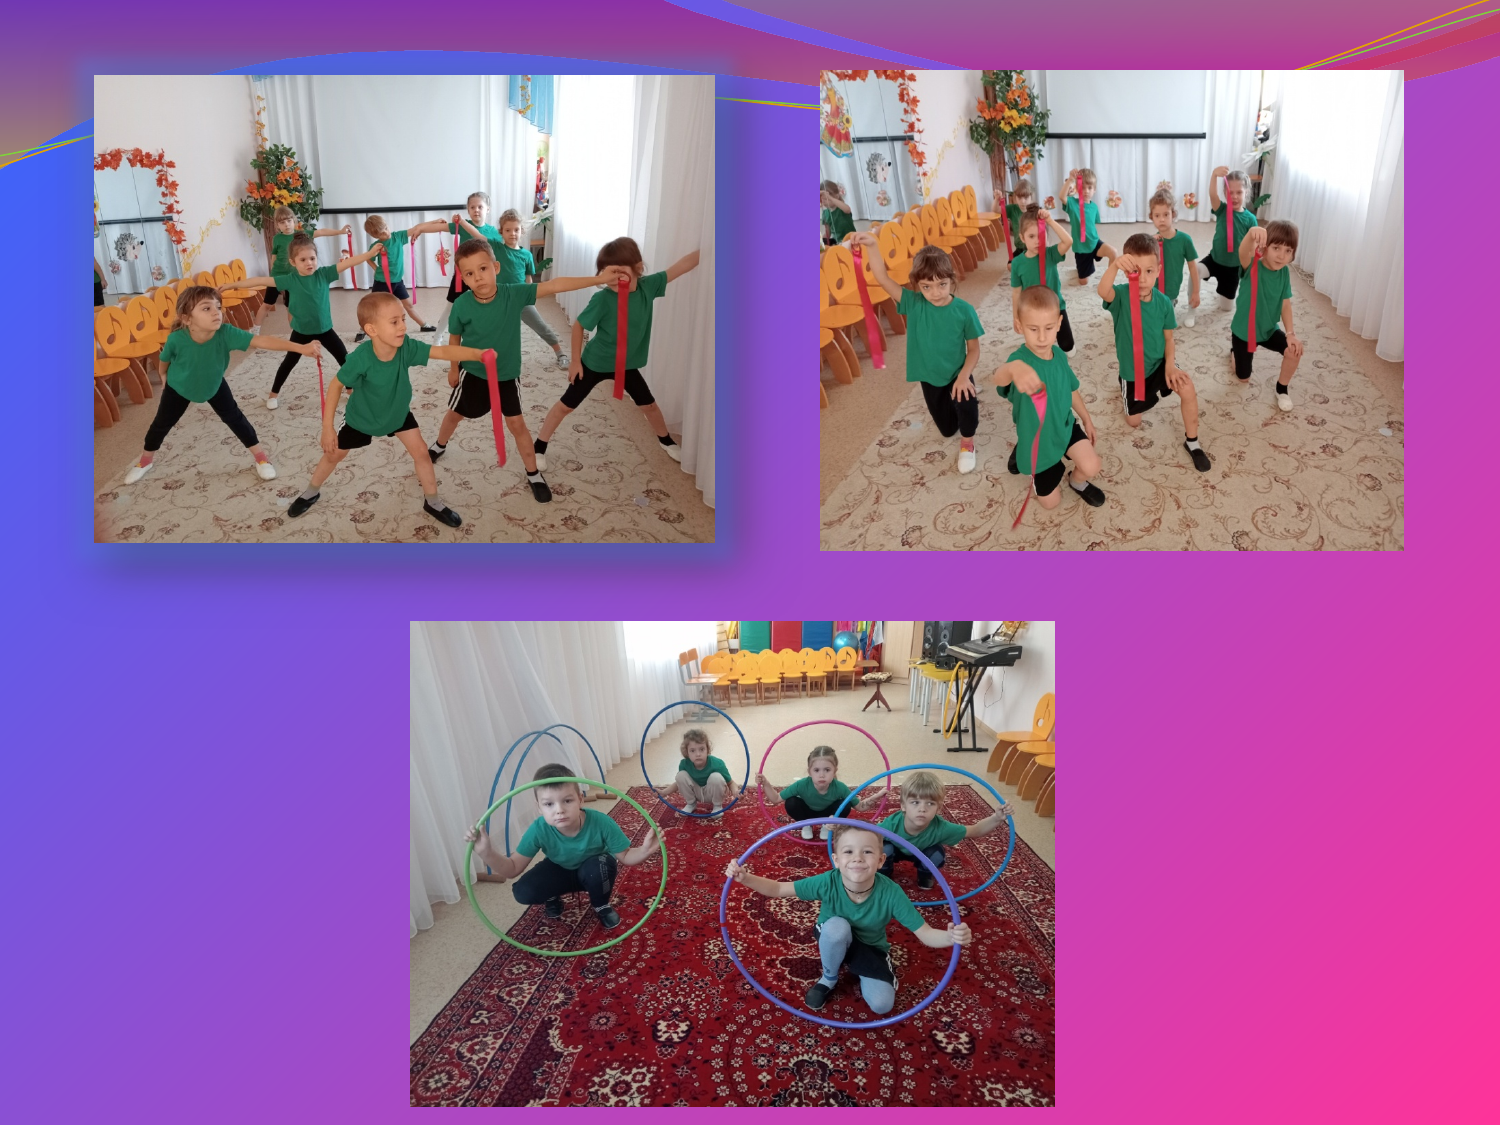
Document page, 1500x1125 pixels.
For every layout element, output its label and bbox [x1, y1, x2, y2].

picture [94, 75, 715, 543]
picture [409, 620, 1055, 1107]
picture [820, 70, 1404, 551]
